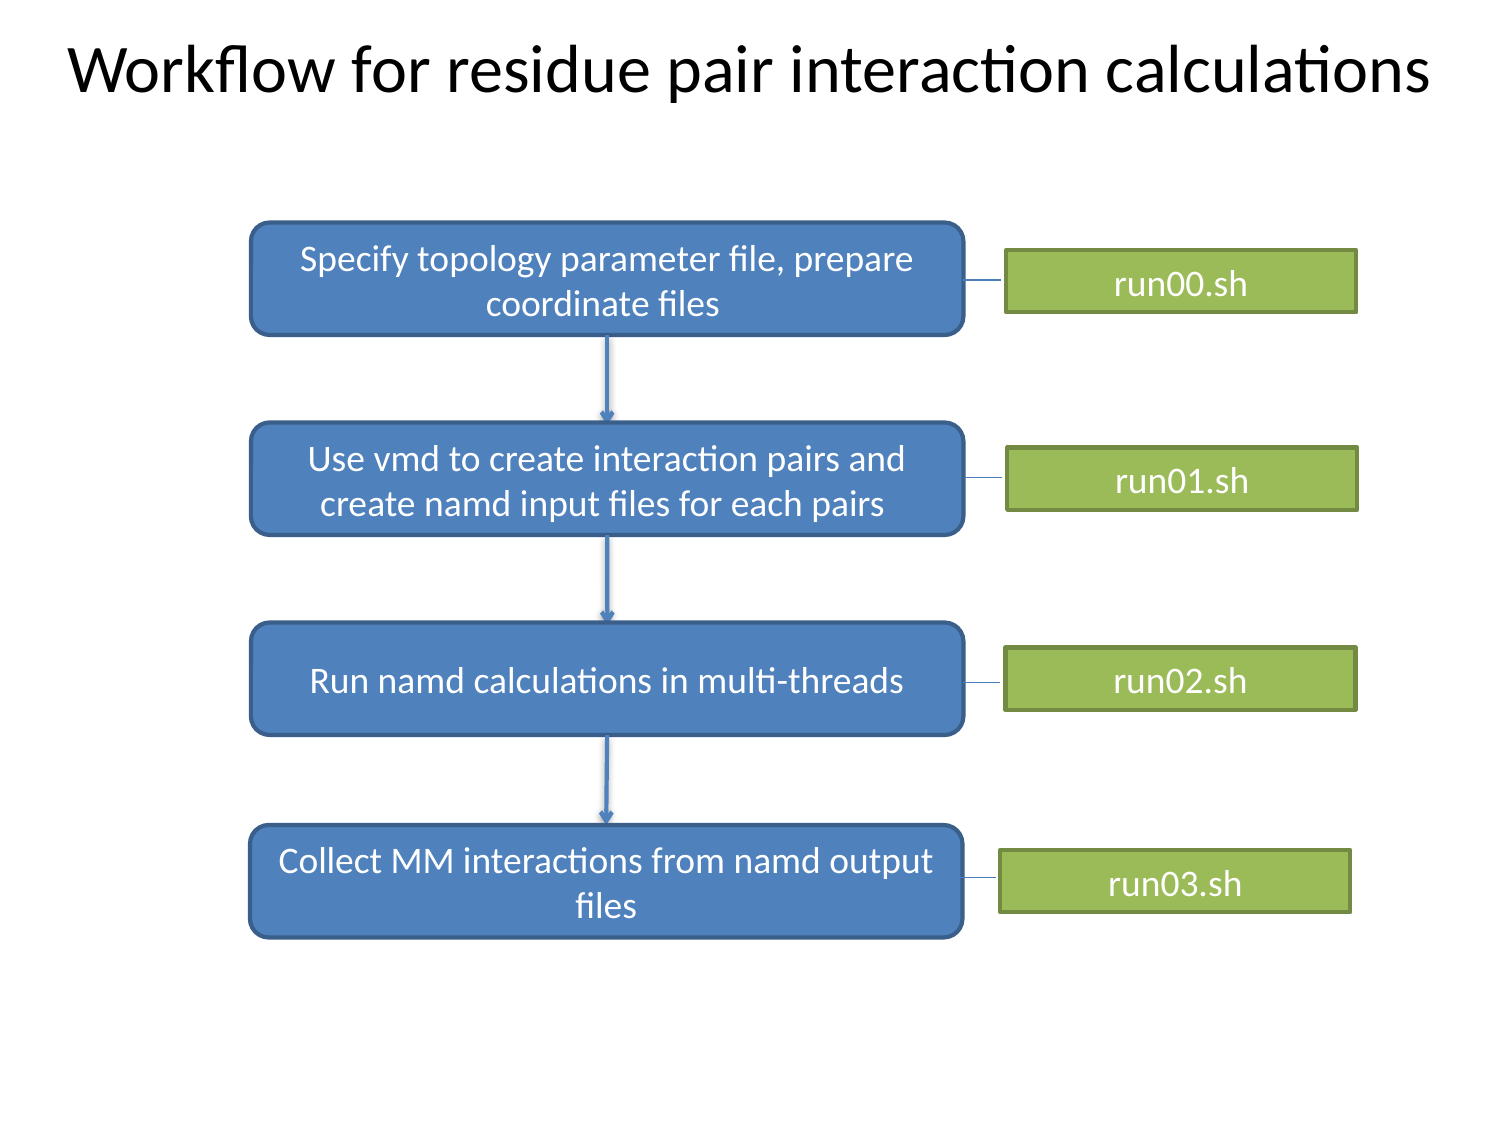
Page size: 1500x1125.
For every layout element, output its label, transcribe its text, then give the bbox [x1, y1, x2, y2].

text_box run03.sh [998, 848, 1352, 914]
text_box run00.sh [1004, 248, 1358, 314]
text_box Use vmd to create interaction pairs and create namd input files for each pairs [248, 420, 966, 538]
text_box Run namd calculations in multi-threads [248, 620, 966, 738]
text_box run01.sh [1005, 445, 1359, 512]
text_box Specify topology parameter file, prepare coordinate files [248, 220, 966, 338]
text_box run02.sh [1003, 645, 1358, 712]
text_box Collect MM interactions from namd output files [247, 822, 965, 940]
title Workflow for residue pair interaction calculations [50, 12, 1450, 118]
